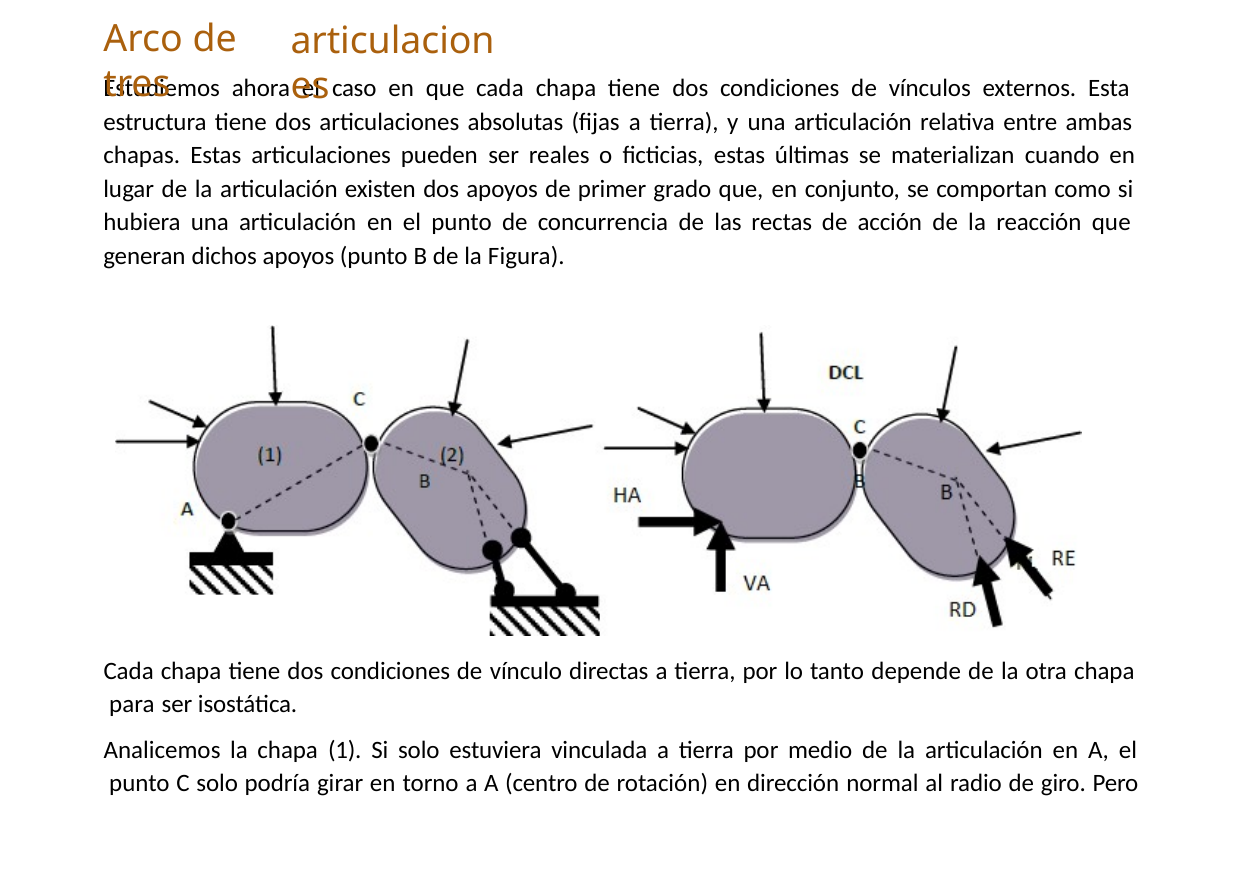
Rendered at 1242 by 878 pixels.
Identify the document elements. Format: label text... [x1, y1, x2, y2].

picture [115, 325, 1082, 637]
text_box Arco de tres [101, 12, 289, 105]
text_box Cada chapa tiene dos condiciones de vínculo directas a tierra, por lo tanto depende de la otra chapa para ser isostática. Analicemos la chapa (1). Si solo estuviera vinculada a tierra por medio de la articulación en A, el punto C solo podría girar en torno a A (centro de rotación) en dirección normal al radio de giro. Pero [101, 648, 1142, 797]
text_box Estudiemos ahora el caso en que cada chapa tiene dos condiciones de vínculos externos. Esta estructura tiene dos articulaciones absolutas (fijas a tierra), y una articulación relativa entre ambas chapas. Estas articulaciones pueden ser reales o ficticias, estas últimas se materializan cuando en lugar de la articulación existen dos apoyos de primer grado que, en conjunto, se comportan como si hubiera una articulación en el punto de concurrencia de las rectas de acción de la reacción que generan dichos apoyos (punto B de la Figura). [101, 66, 1142, 269]
text_box articulaciones [288, 14, 502, 107]
